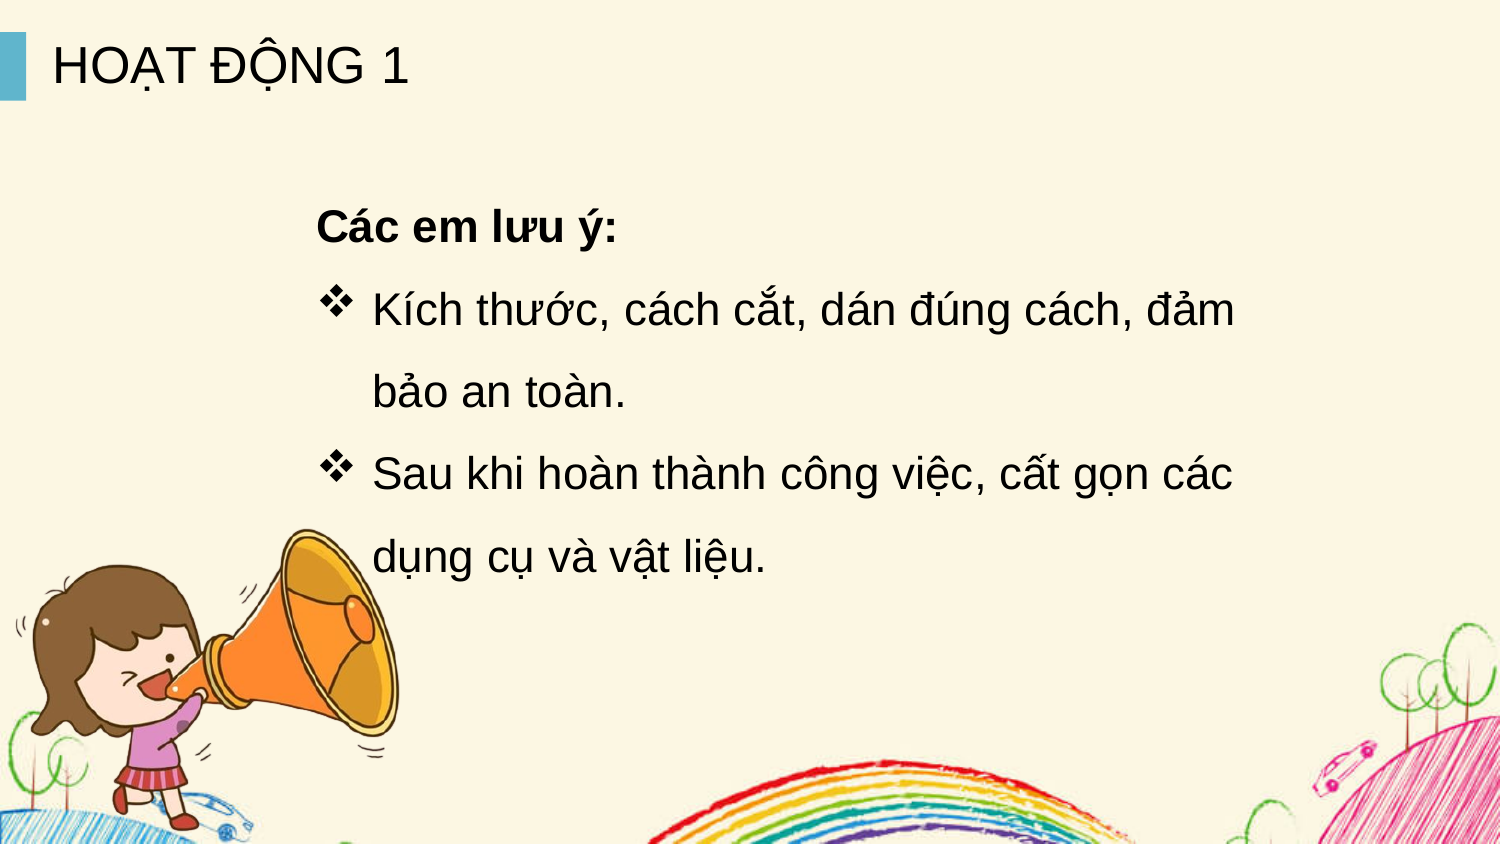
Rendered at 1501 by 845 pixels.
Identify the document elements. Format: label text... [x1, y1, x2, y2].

text_box Các em lưu ý: Kích thước, cách cắt, dán đúng cách, đảm bảo an toàn. Sau khi hoàn thành công việc, cất gọn các dụng cụ và vật liệu. [301, 162, 1282, 589]
text_box HOẠT ĐỘNG 1 [41, 26, 465, 100]
text_box [0, 31, 27, 102]
picture [0, 0, 1500, 844]
